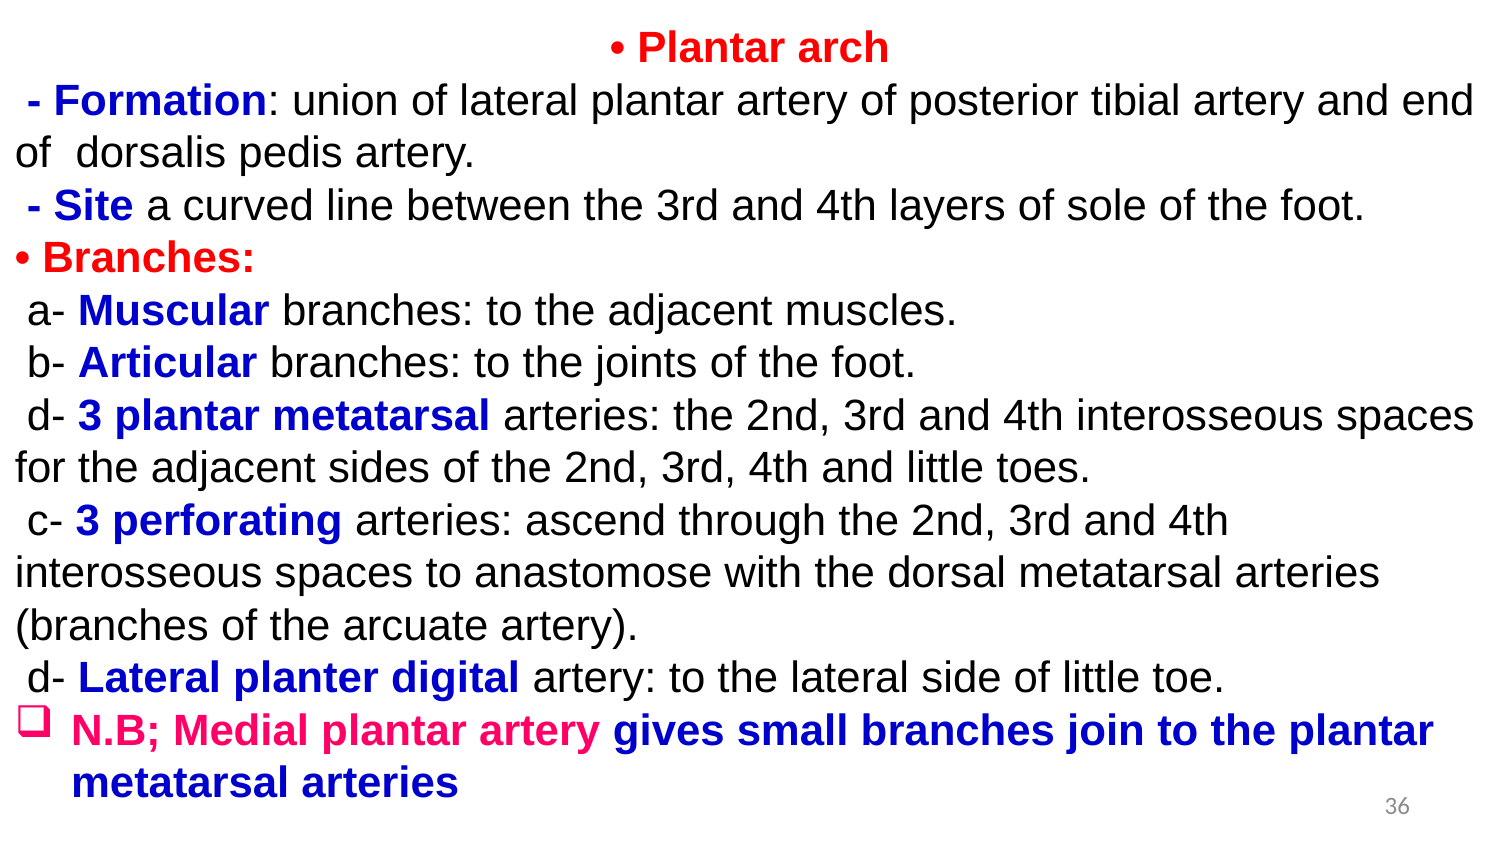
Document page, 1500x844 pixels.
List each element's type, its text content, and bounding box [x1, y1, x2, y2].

slide_number 36 [1074, 782, 1425, 827]
text_box • Plantar arch - Formation: union of lateral plantar artery of posterior tibial artery and end of dorsalis pedis artery. - Site a curved line between the 3rd and 4th layers of sole of the foot. • Branches: a- Muscular branches: to the adjacent muscles. b- Articular branches: to the joints of the foot. d- 3 plantar metatarsal arteries: the 2nd, 3rd and 4th interosseous spaces for the adjacent sides of the 2nd, 3rd, 4th and little toes. c- 3 perforating arteries: ascend through the 2nd, 3rd and 4th interosseous spaces to anastomose with the dorsal metatarsal arteries (branches of the arcuate artery). d- Lateral planter digital artery: to the lateral side of little toe. N.B; Medial plantar artery gives small branches join to the plantar metatarsal arteries [0, 11, 1500, 814]
